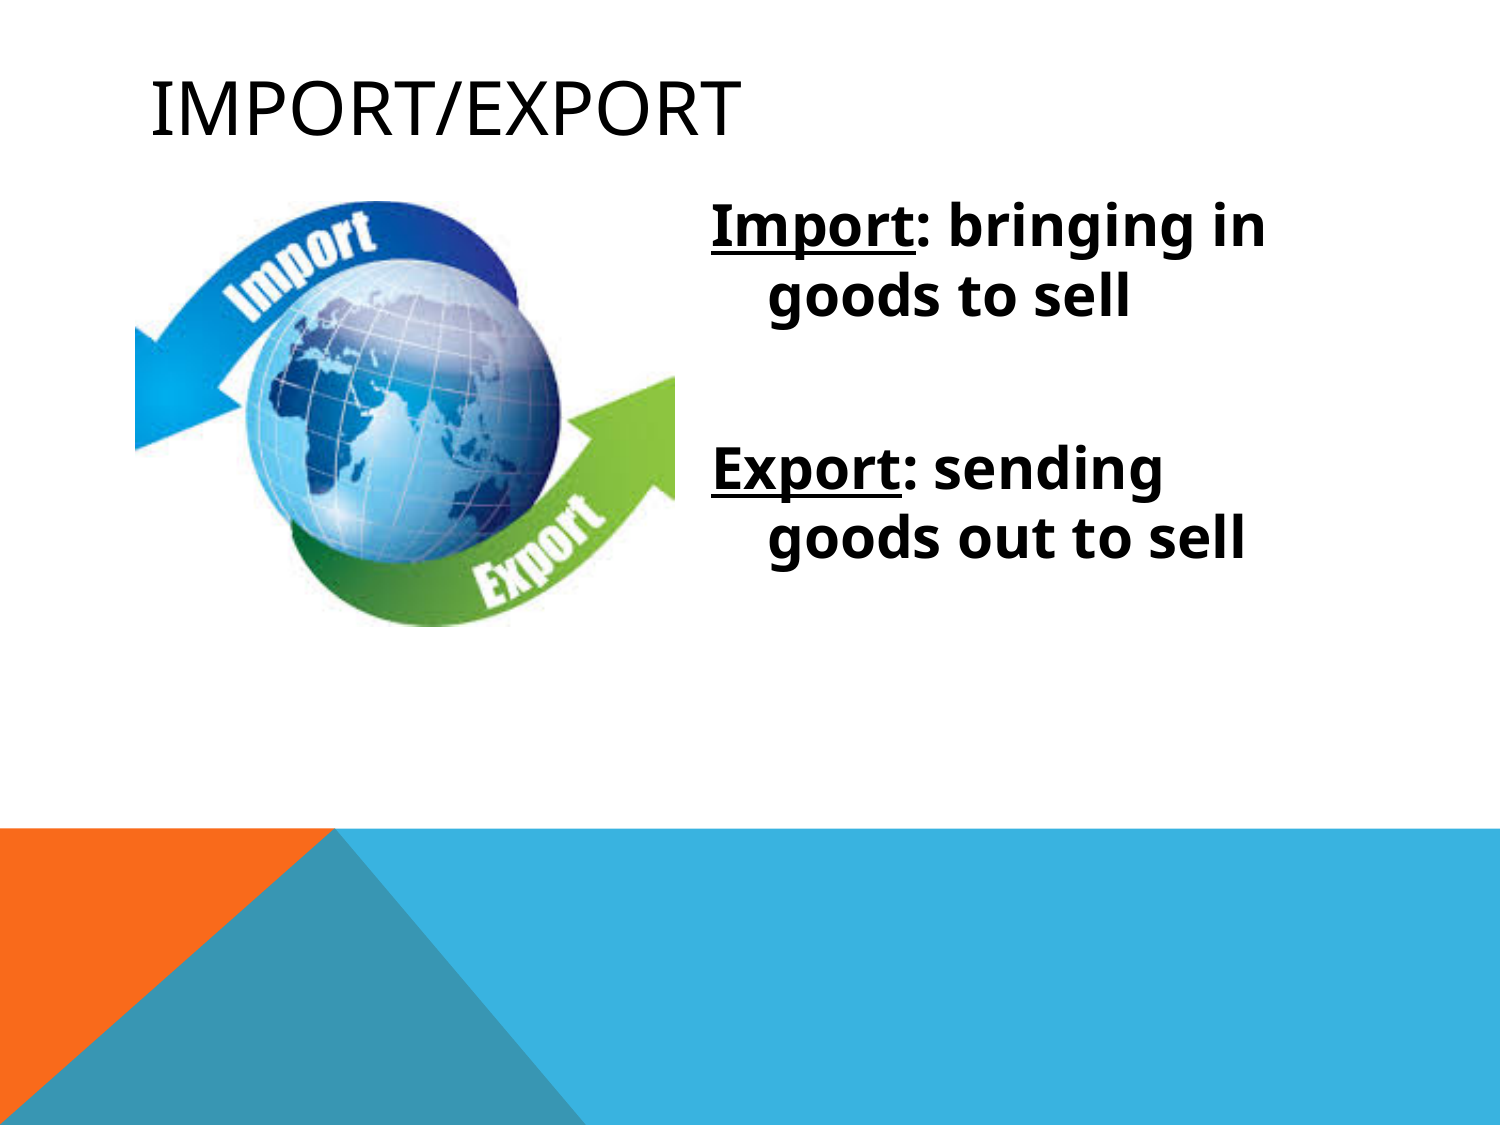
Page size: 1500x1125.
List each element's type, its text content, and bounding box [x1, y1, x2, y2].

list Import: bringing in goods to sell Export: sending goods out to sell [696, 180, 1369, 768]
picture [134, 201, 675, 627]
title Import/Export [135, 60, 1369, 150]
